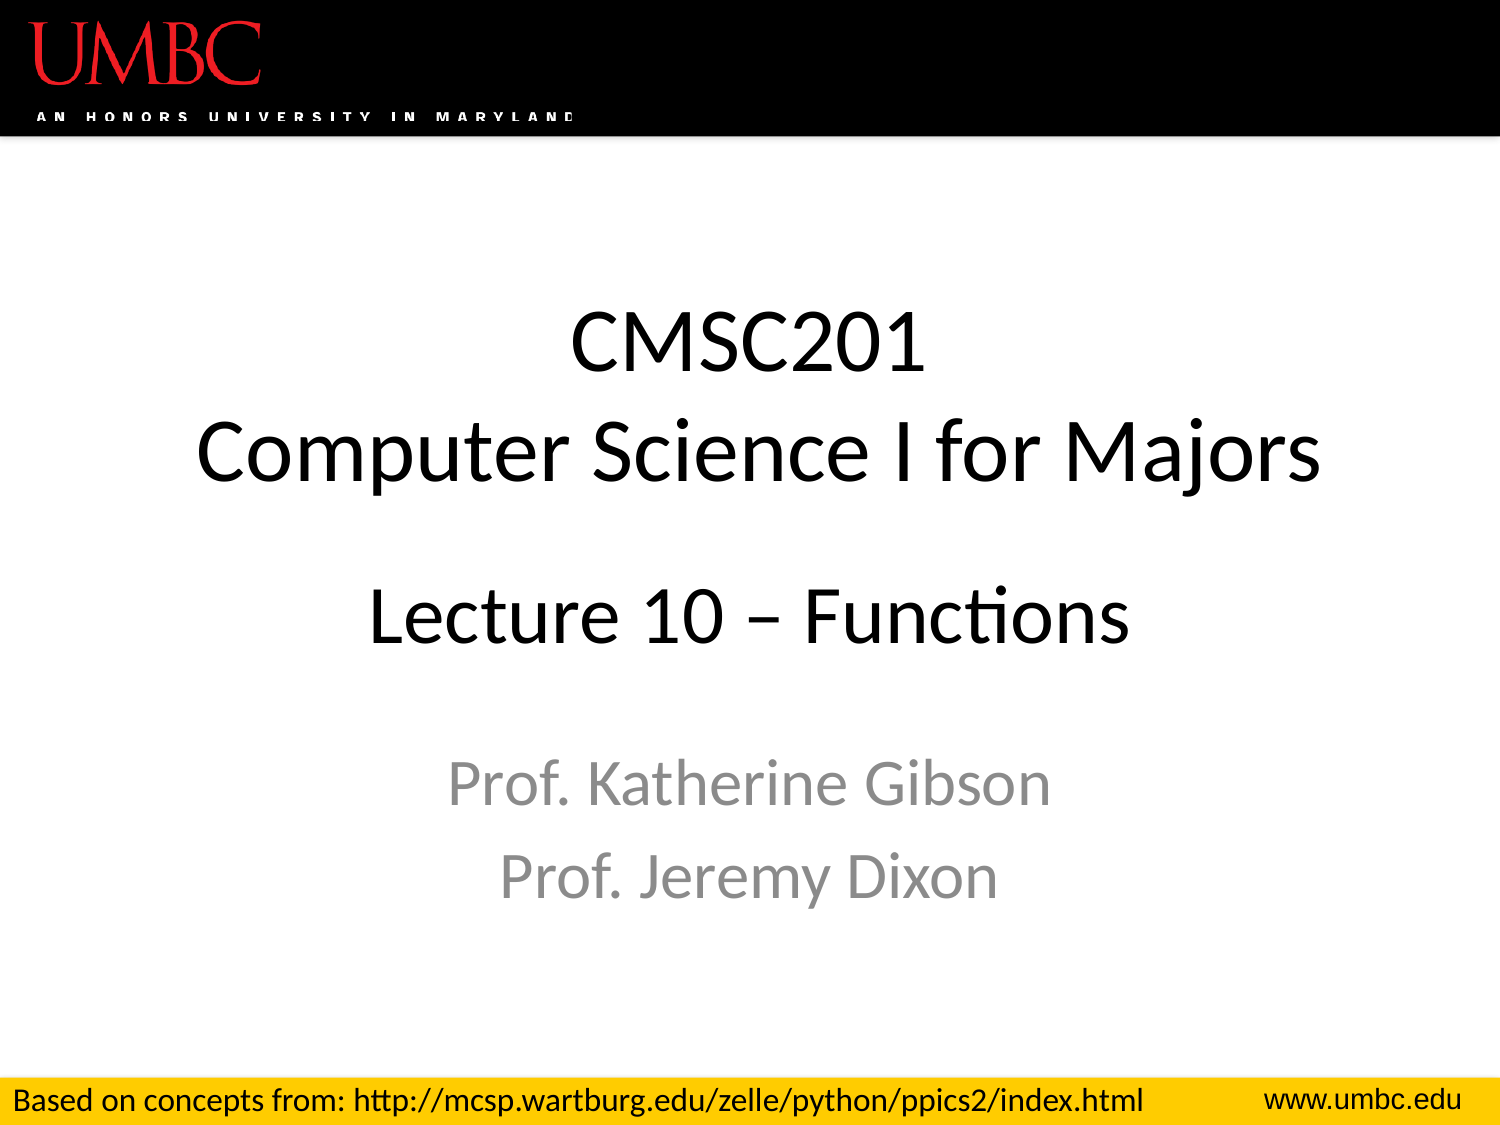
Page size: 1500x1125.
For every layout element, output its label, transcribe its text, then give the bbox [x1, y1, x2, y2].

title CMSC201 Computer Science I for Majors Lecture 10 – Functions [112, 349, 1388, 591]
subtitle Prof. Katherine Gibson Prof. Jeremy Dixon [225, 637, 1275, 925]
text_box Based on concepts from: http://mcsp.wartburg.edu/zelle/python/ppics2/index.html [0, 1070, 1170, 1125]
